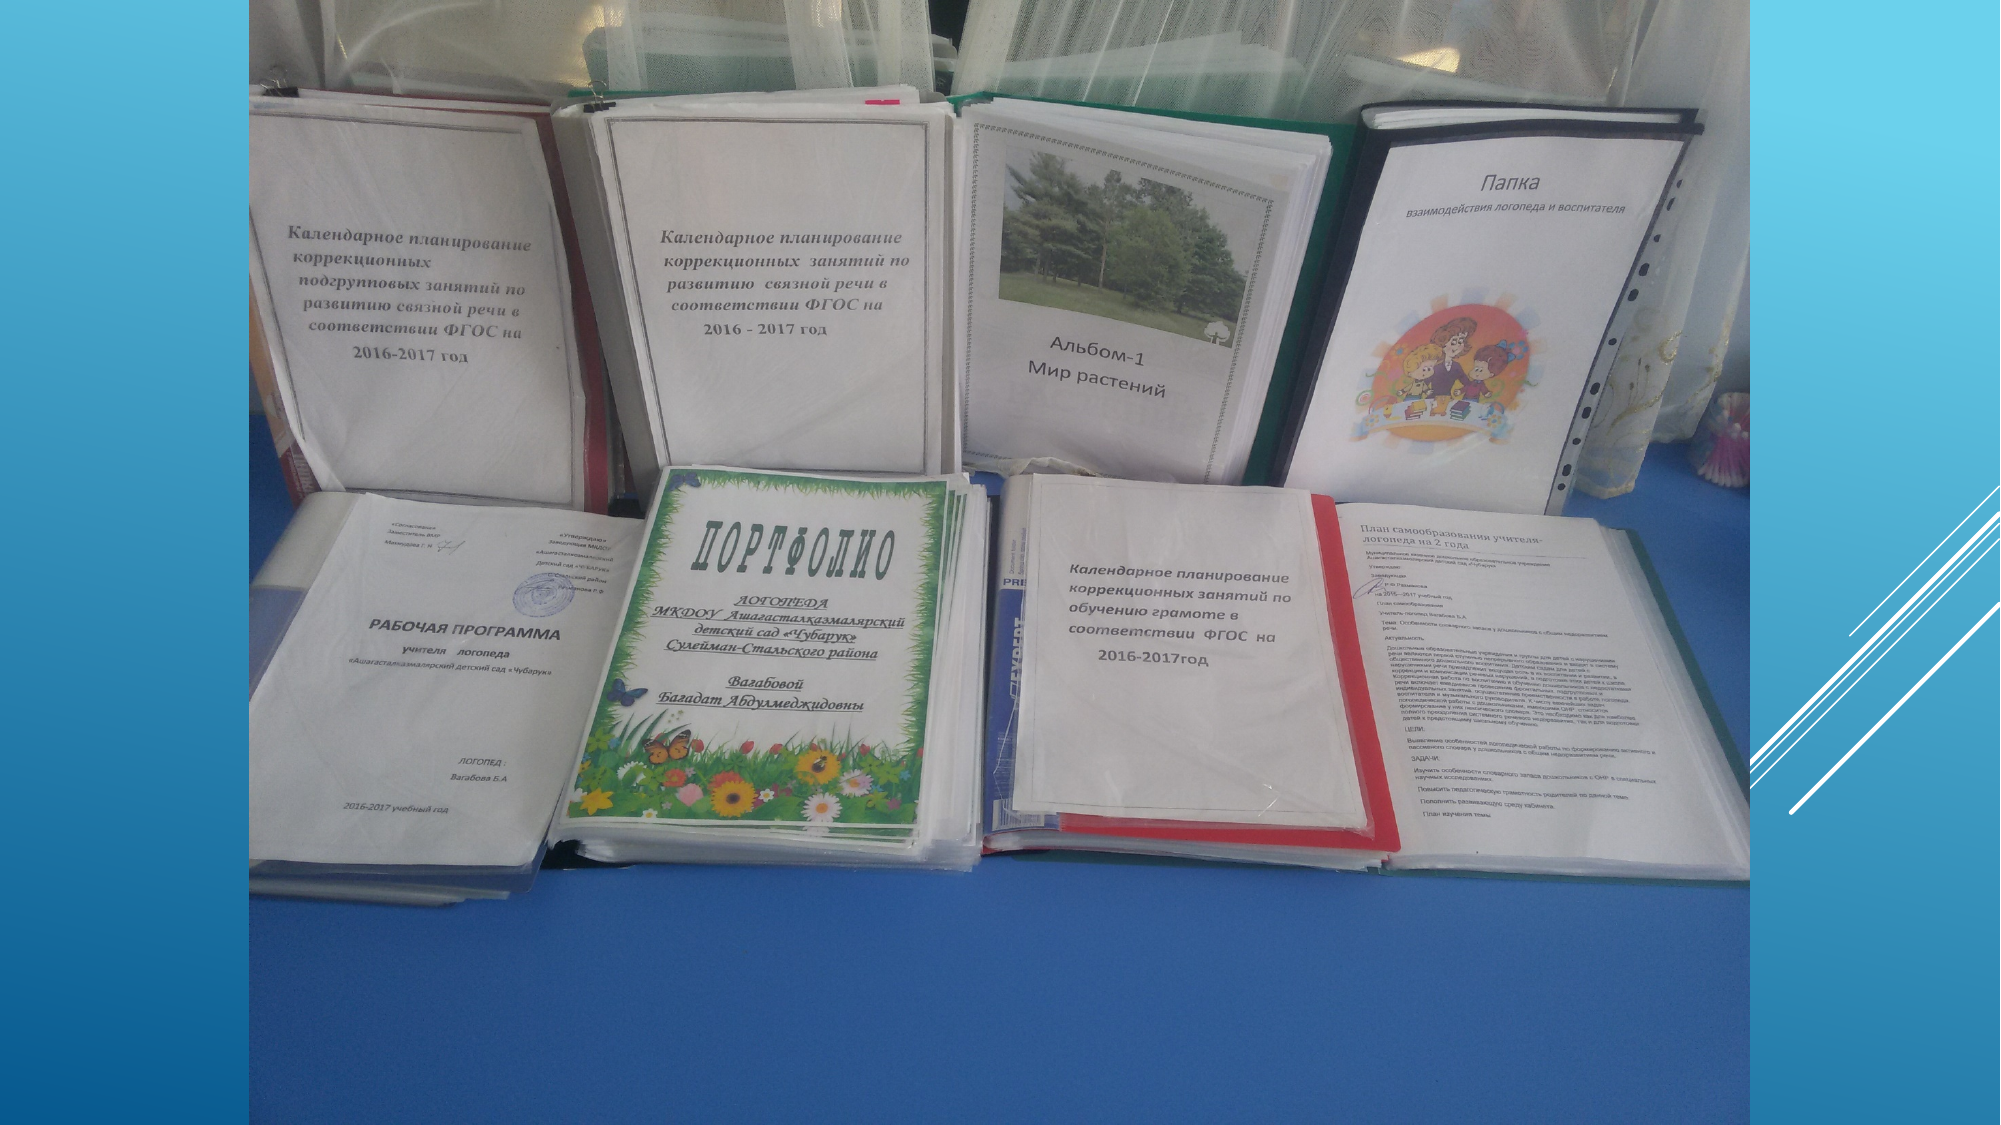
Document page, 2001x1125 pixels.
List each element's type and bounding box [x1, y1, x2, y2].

picture [249, 0, 1751, 1125]
